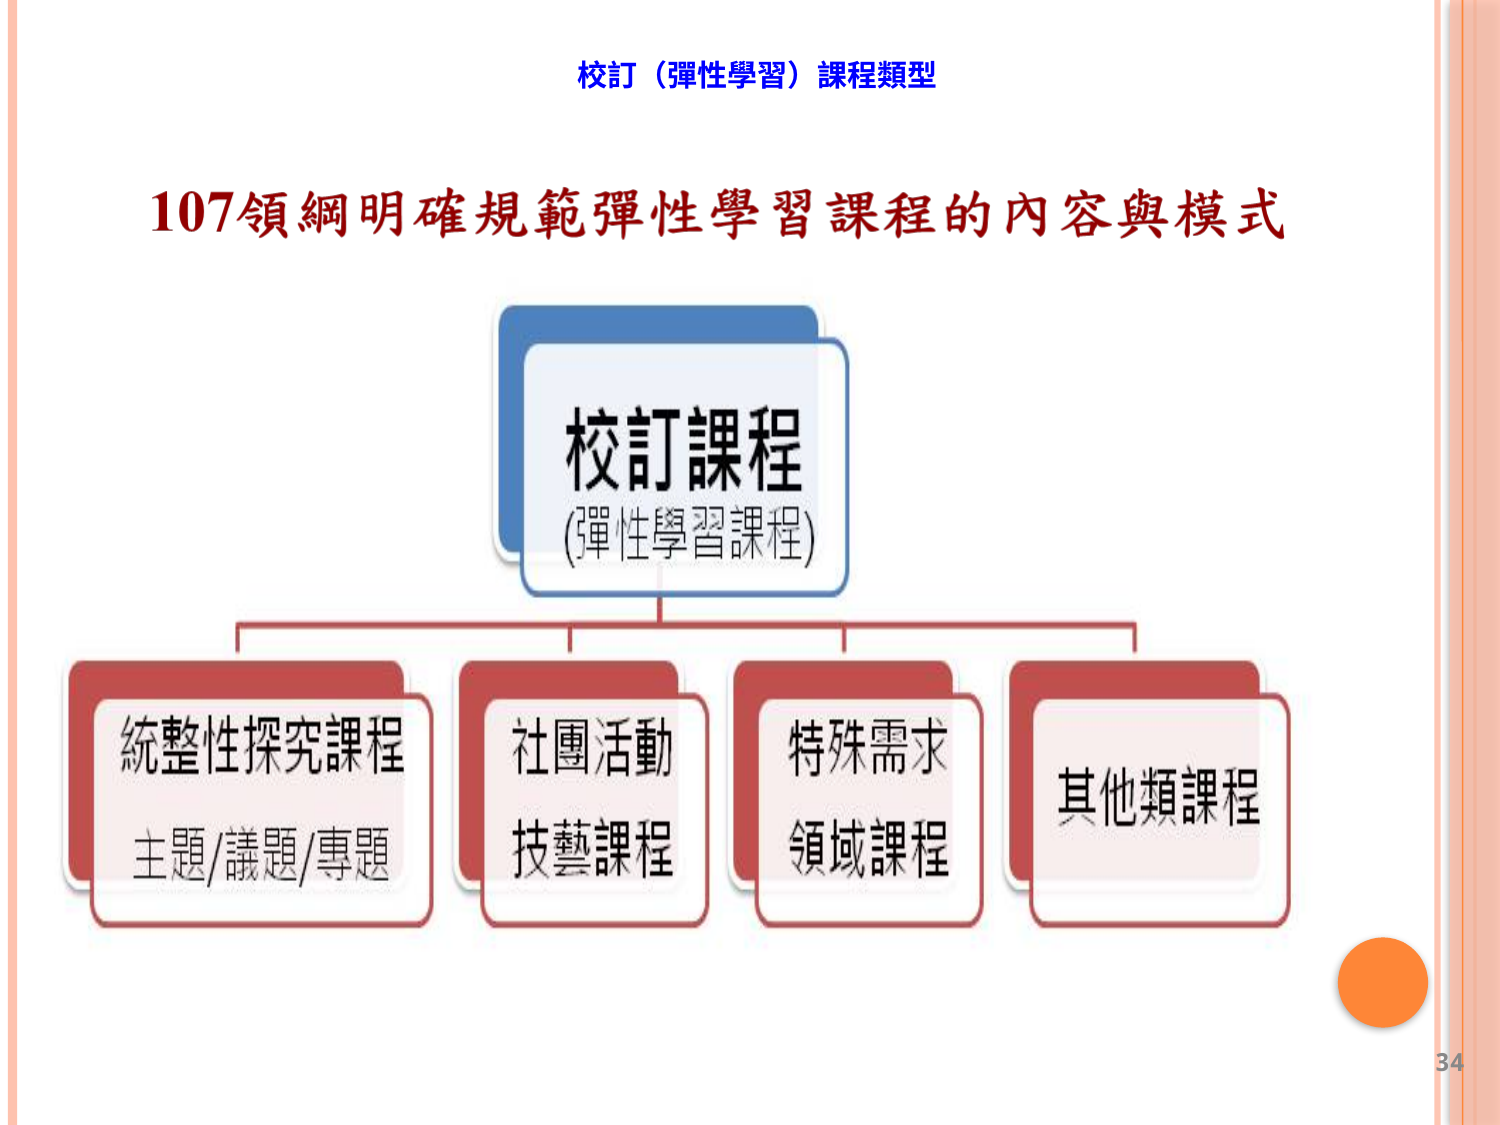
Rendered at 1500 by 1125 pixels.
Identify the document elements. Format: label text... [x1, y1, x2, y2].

slide_number 33 [1389, 1020, 1480, 1106]
title 校訂（彈性學習）課程類型 [58, 41, 1457, 183]
picture [33, 155, 1325, 1021]
